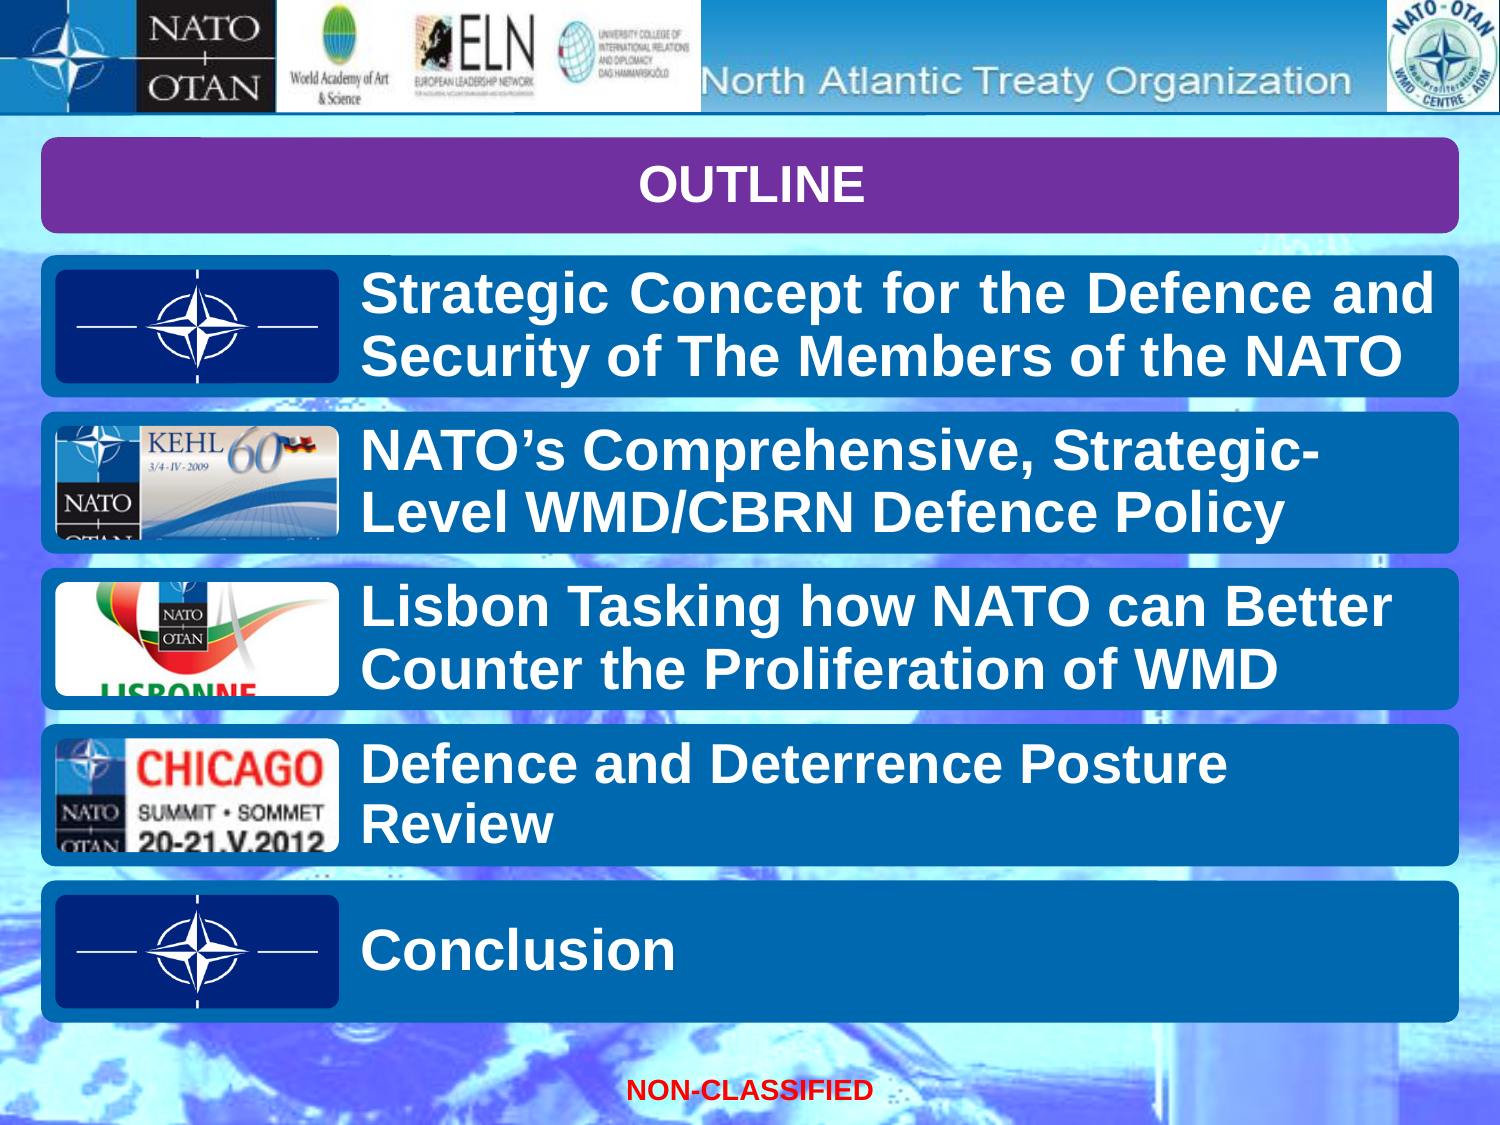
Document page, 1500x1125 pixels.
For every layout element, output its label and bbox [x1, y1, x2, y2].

text_box [40, 255, 1460, 1024]
text_box [40, 136, 1460, 234]
picture [0, 0, 1499, 112]
